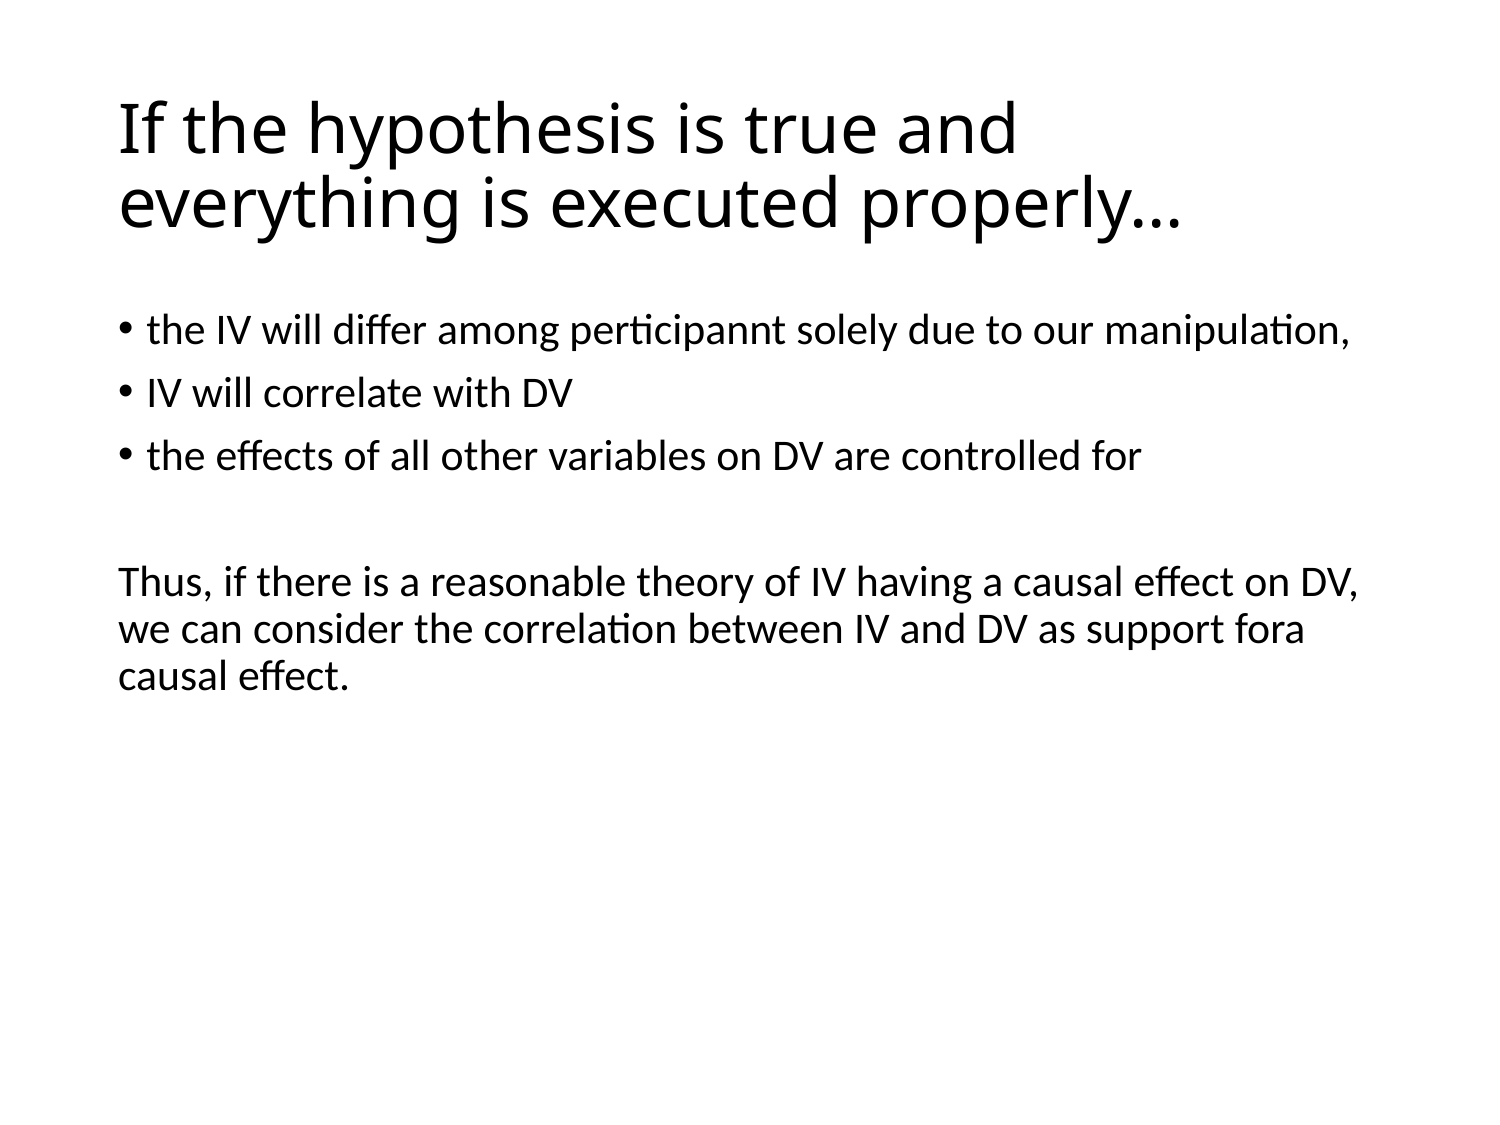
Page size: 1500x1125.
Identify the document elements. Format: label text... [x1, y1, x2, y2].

title If the hypothesis is true and everything is executed properly… [103, 59, 1397, 278]
list the IV will differ among perticipannt solely due to our manipulation, IV will correlate with DV the effects of all other variables on DV are controlled for Thus, if there is a reasonable theory of IV having a causal effect on DV, we can consider the correlation between IV and DV as support fora causal effect. [103, 299, 1397, 1014]
